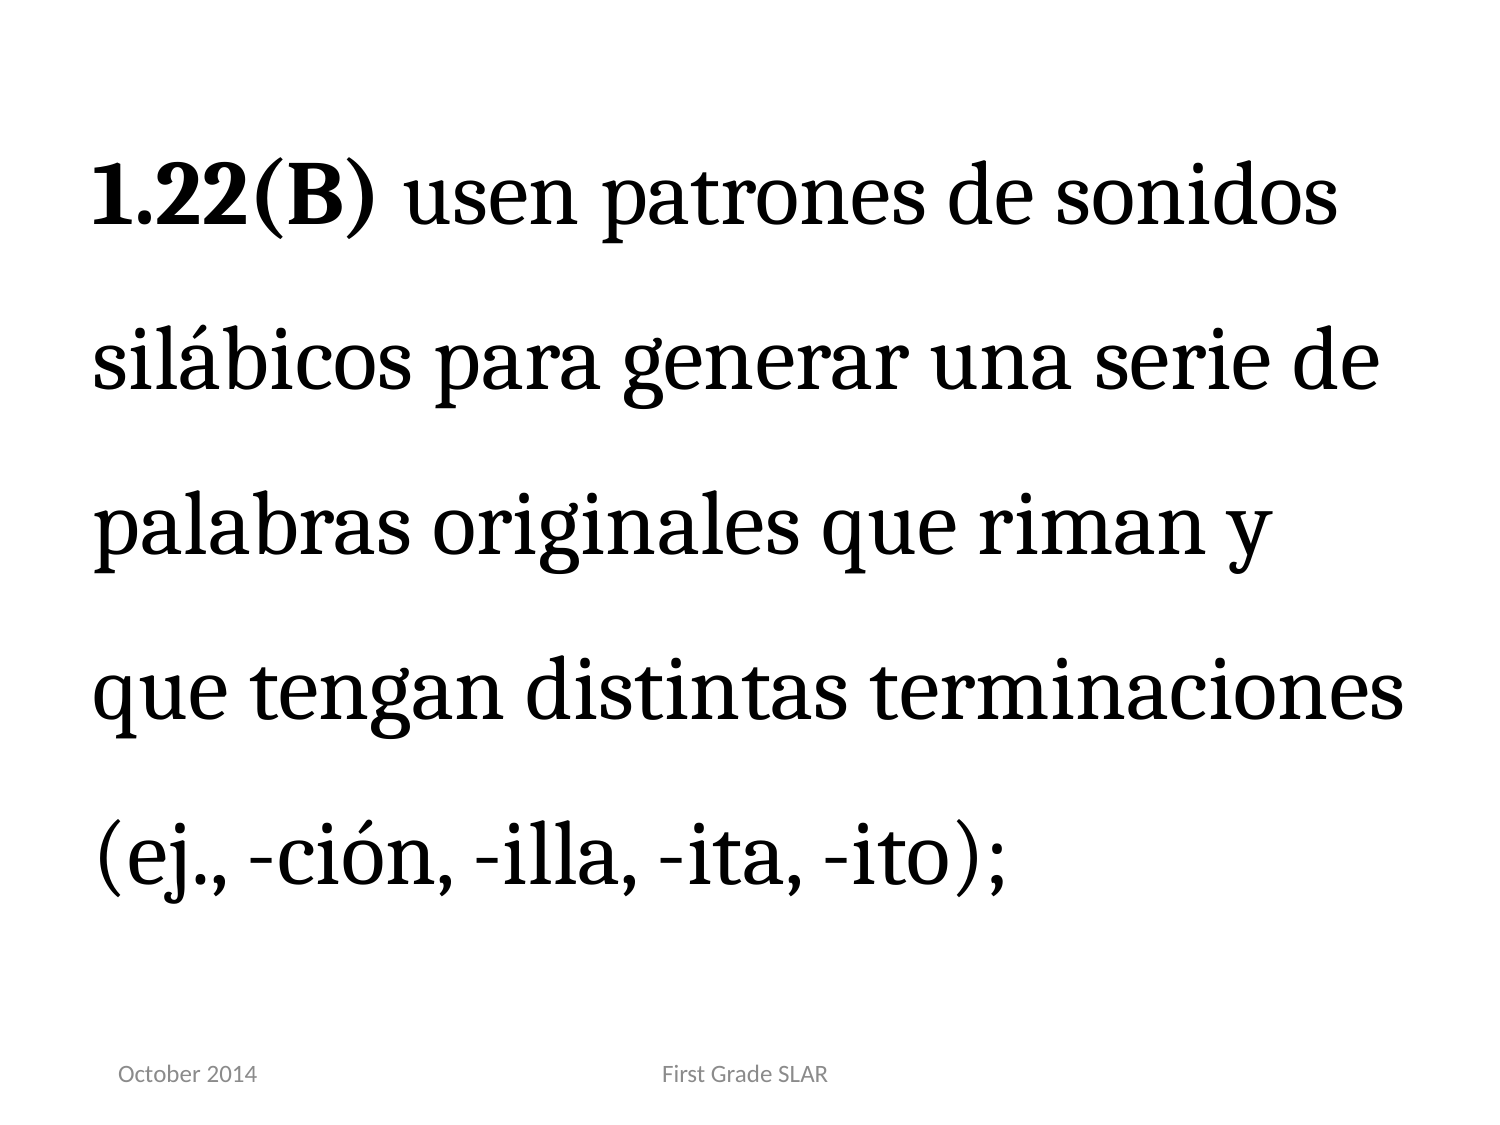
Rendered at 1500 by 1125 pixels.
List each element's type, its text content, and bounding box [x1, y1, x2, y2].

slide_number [103, 1042, 441, 1103]
subtitle 1.22(B) usen patrones de sonidos silábicos para generar una serie de palabras originales que riman y que tengan distintas terminaciones (ej., -ción, -illa, -ita, -ito); [78, 70, 1429, 1014]
footer First Grade SLAR [492, 1042, 999, 1103]
